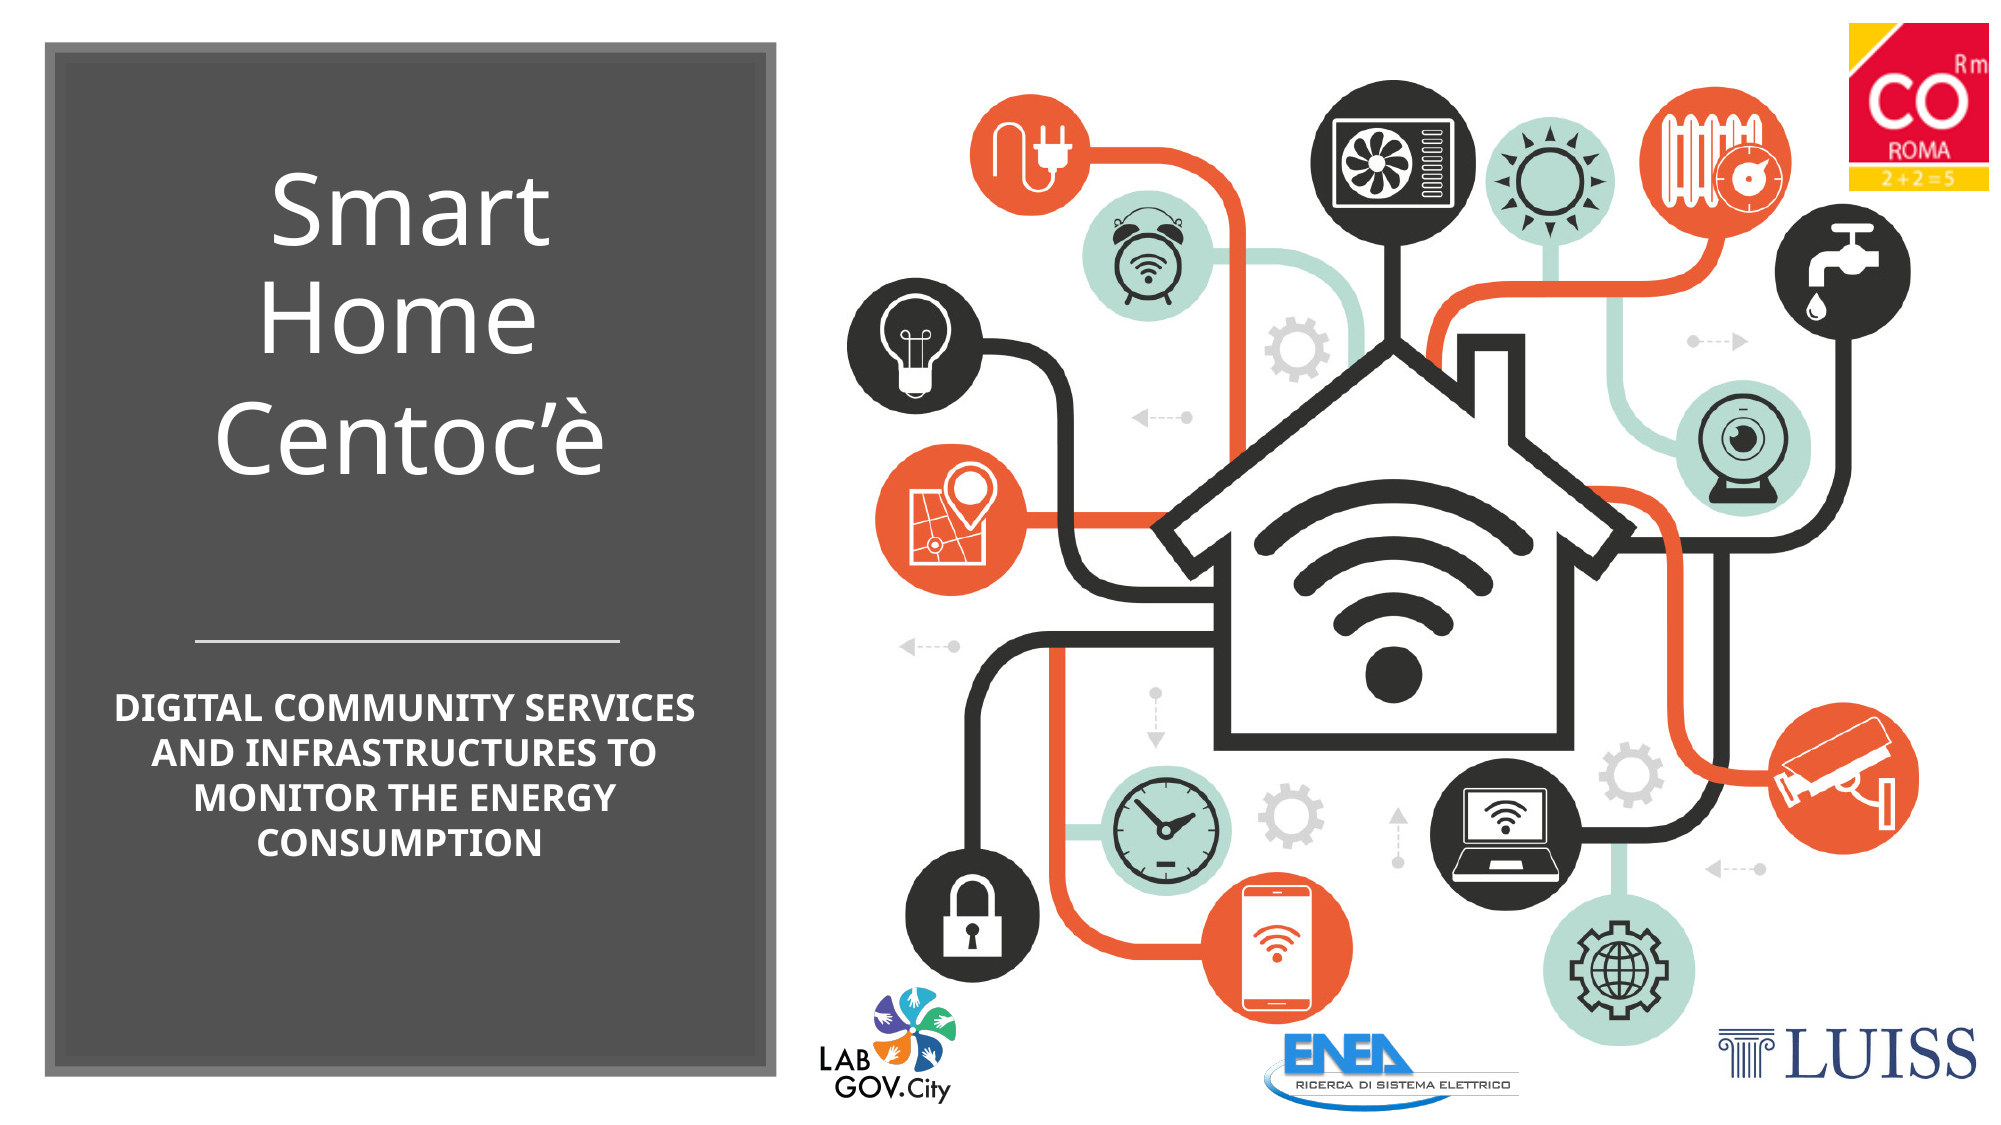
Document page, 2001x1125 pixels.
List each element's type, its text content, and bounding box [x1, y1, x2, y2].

text_box Smart Home Centoc’è [110, 149, 711, 624]
text_box [54, 52, 767, 1067]
text_box DIGITAL COMMUNITY SERVICES AND INFRASTRUCTURES TO MONITOR THE ENERGY CONSUMPTION [78, 676, 731, 871]
picture [813, 23, 1989, 1112]
